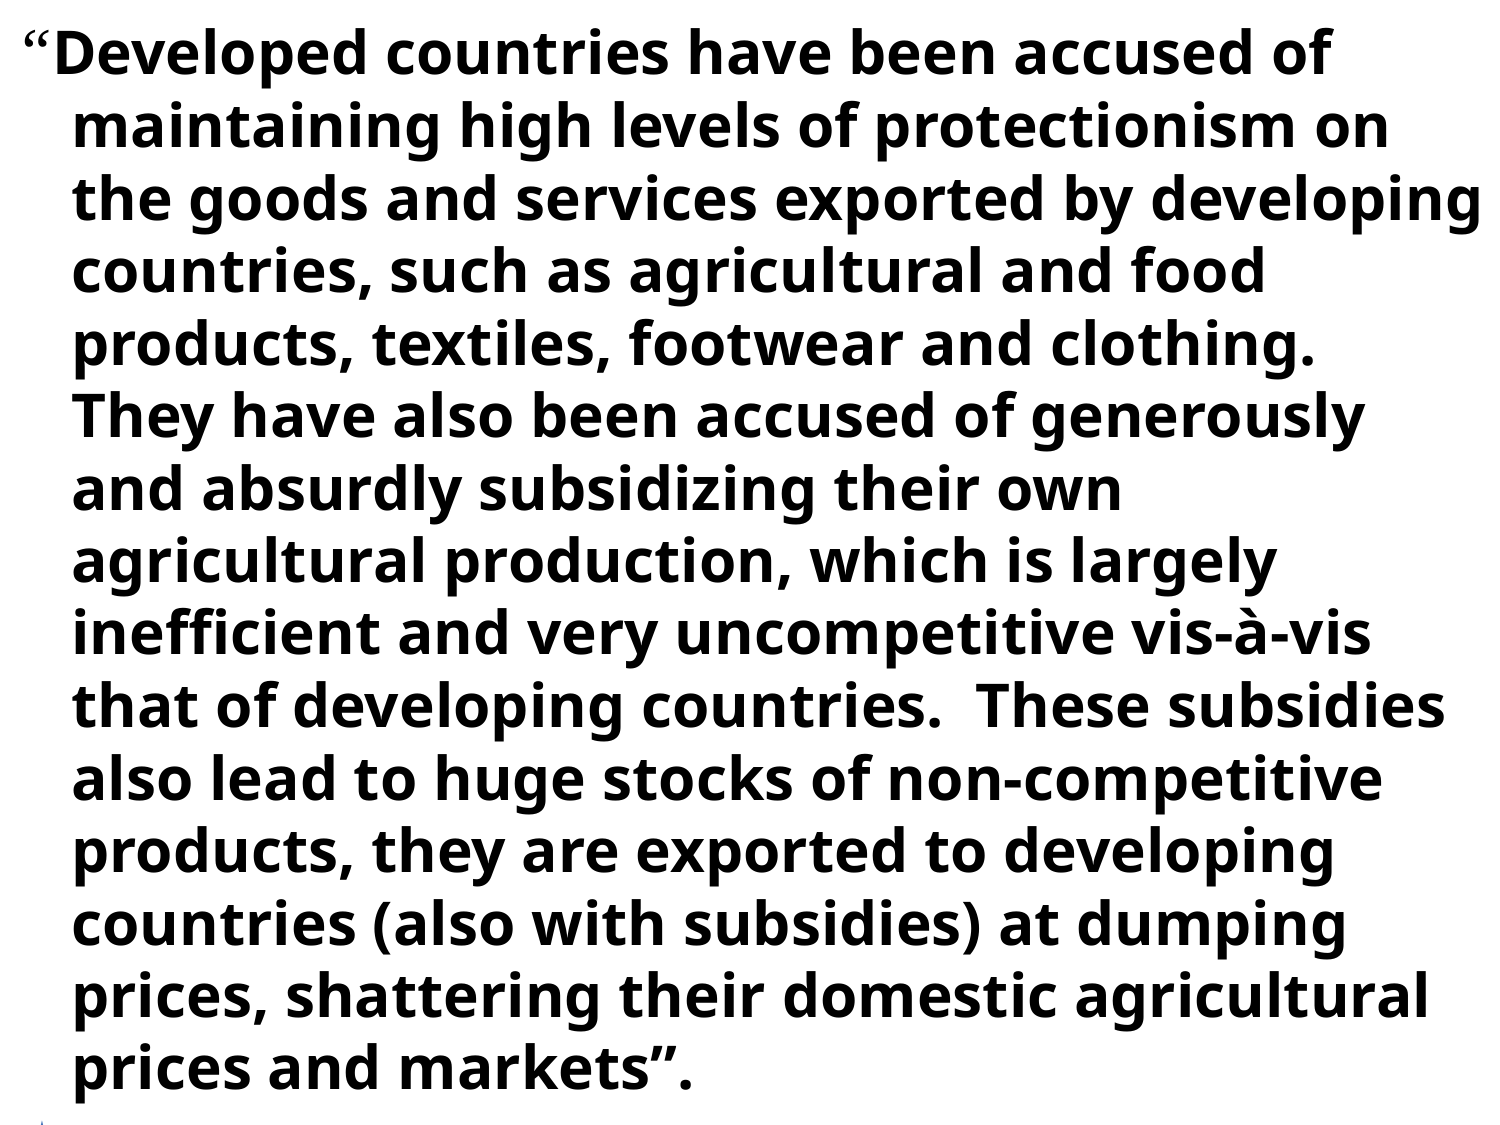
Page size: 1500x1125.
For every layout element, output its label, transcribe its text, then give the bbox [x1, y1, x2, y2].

list “Developed countries have been accused of maintaining high levels of protectionism on the goods and services exported by developing countries, such as agricultural and food products, textiles, footwear and clothing. They have also been accused of generously and absurdly subsidizing their own agricultural production, which is largely inefficient and very uncompetitive vis-à-vis that of developing countries. These subsidies also lead to huge stocks of non-competitive products, they are exported to developing countries (also with subsidies) at dumping prices, shattering their domestic agricultural prices and markets”. [0, 0, 1500, 1125]
